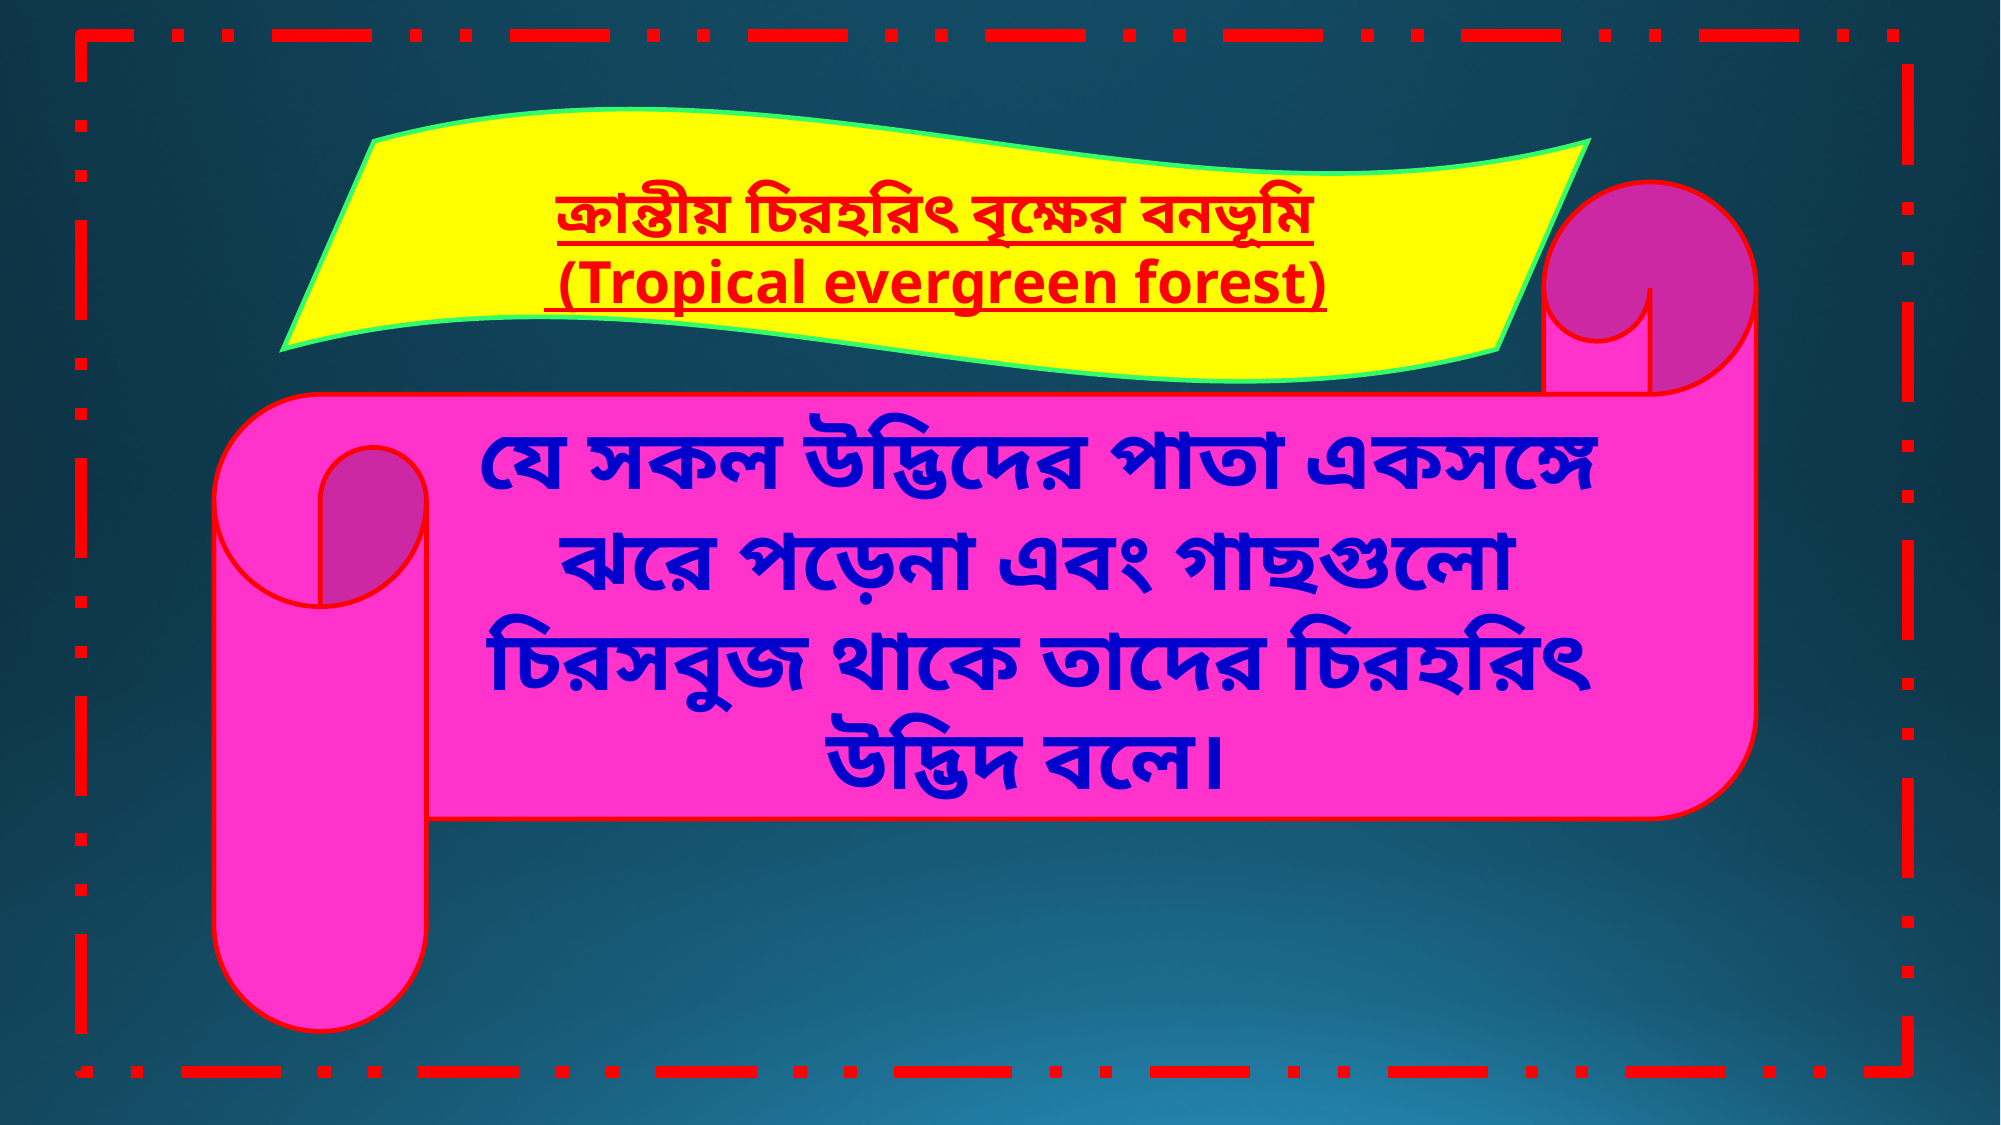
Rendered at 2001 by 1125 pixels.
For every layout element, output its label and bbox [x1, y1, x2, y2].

picture [0, 0, 2001, 1125]
text_box [80, 35, 1908, 1072]
